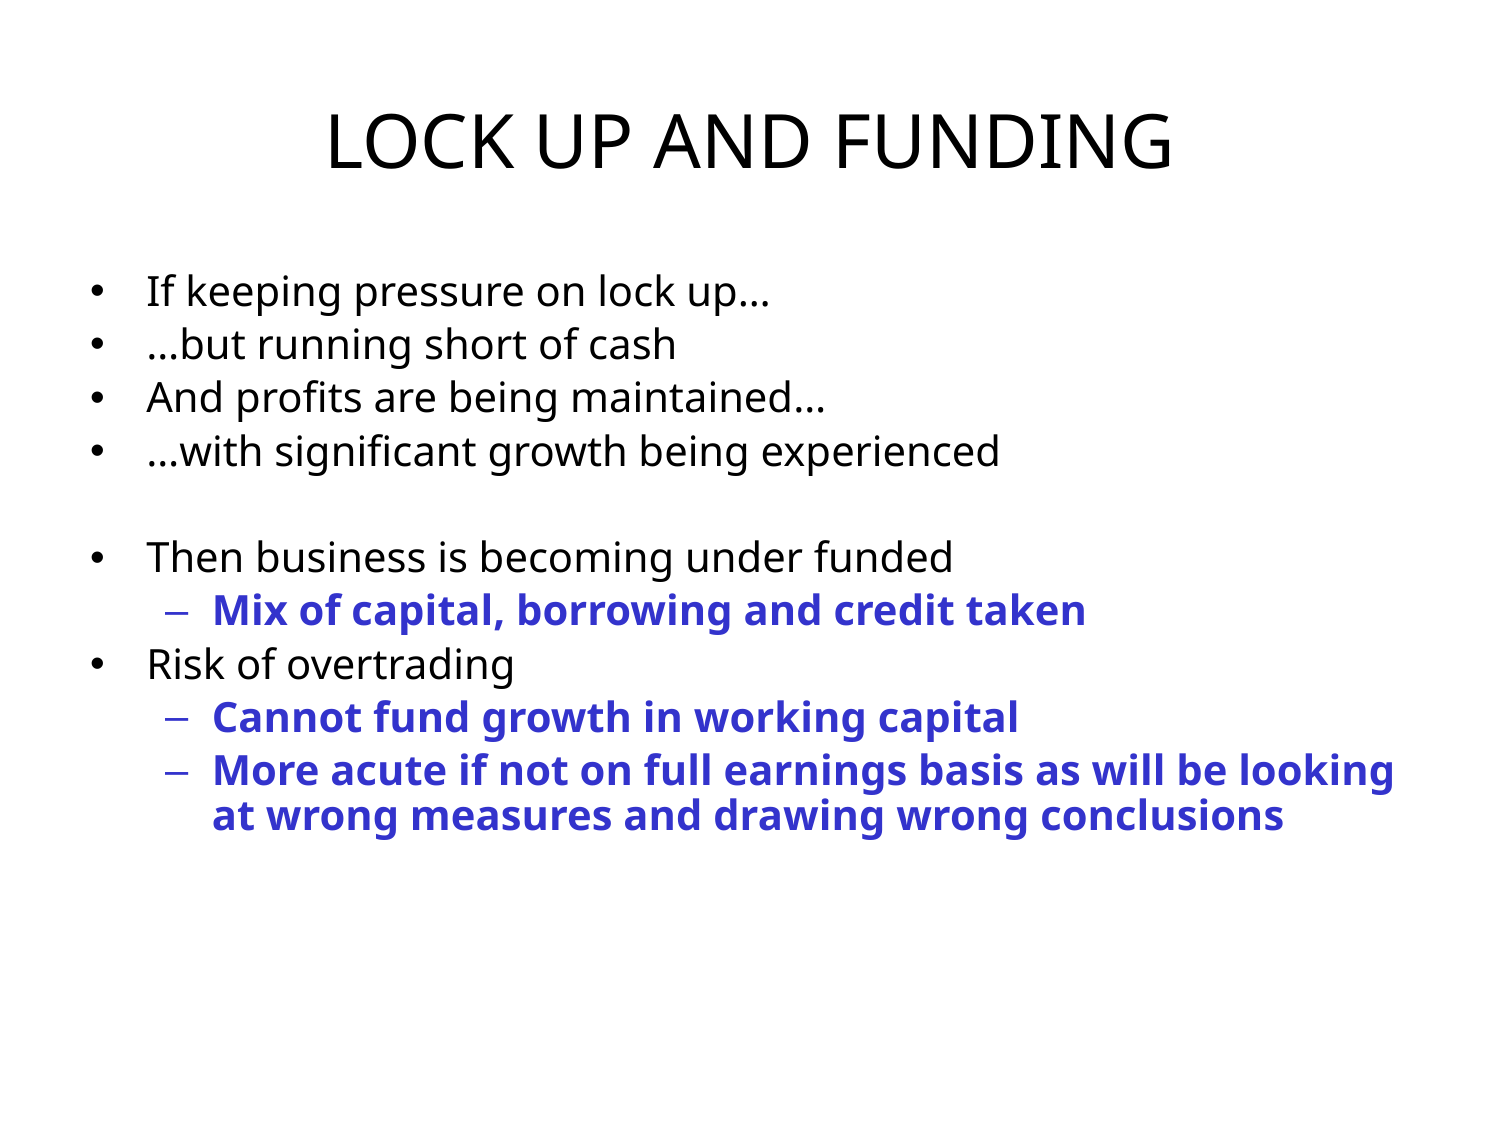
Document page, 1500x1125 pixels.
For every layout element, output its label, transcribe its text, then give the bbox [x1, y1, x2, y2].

title LOCK UP AND FUNDING [75, 45, 1425, 233]
list If keeping pressure on lock up… …but running short of cash And profits are being maintained… …with significant growth being experienced Then business is becoming under funded Mix of capital, borrowing and credit taken Risk of overtrading Cannot fund growth in working capital More acute if not on full earnings basis as will be looking at wrong measures and drawing wrong conclusions [75, 262, 1425, 1005]
